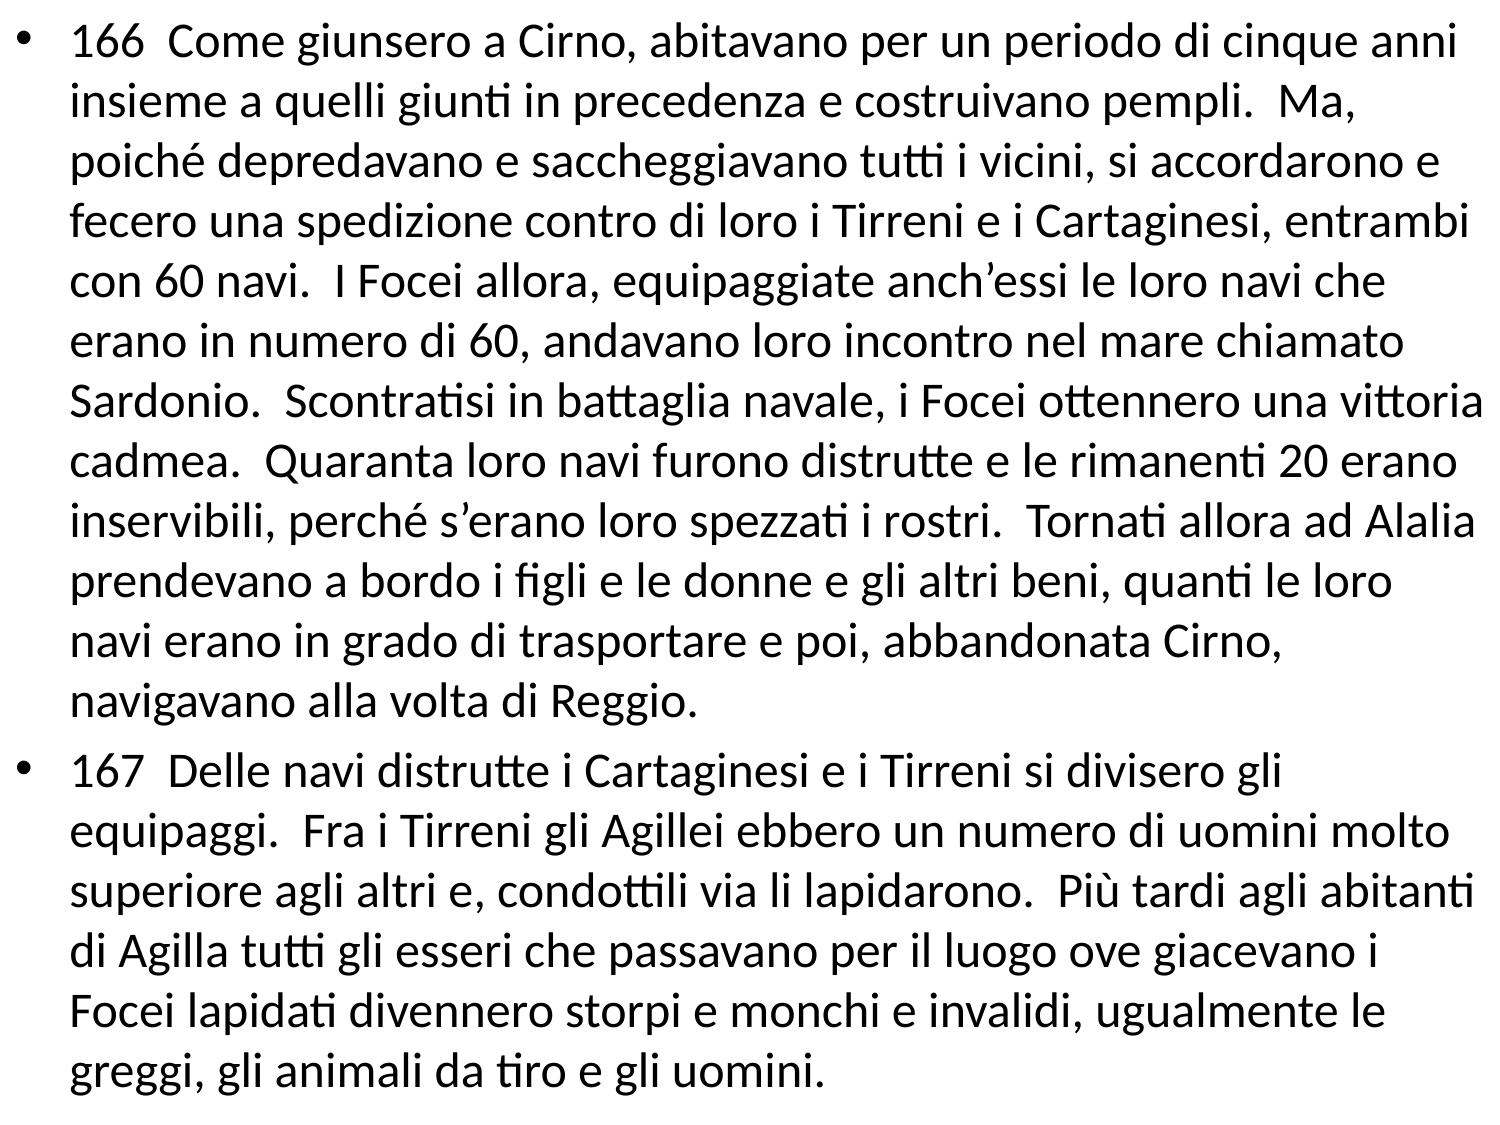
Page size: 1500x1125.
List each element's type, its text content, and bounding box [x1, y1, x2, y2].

list 166 Come giunsero a Cirno, abitavano per un periodo di cinque anni insieme a quelli giunti in precedenza e costruivano pempli. Ma, poiché depredavano e saccheggiavano tutti i vicini, si accordarono e fecero una spedizione contro di loro i Tirreni e i Cartaginesi, entrambi con 60 navi. I Focei allora, equipaggiate anch’essi le loro navi che erano in numero di 60, andavano loro incontro nel mare chiamato Sardonio. Scontratisi in battaglia navale, i Focei ottennero una vittoria cadmea. Quaranta loro navi furono distrutte e le rimanenti 20 erano inservibili, perché s’erano loro spezzati i rostri. Tornati allora ad Alalia prendevano a bordo i figli e le donne e gli altri beni, quanti le loro navi erano in grado di trasportare e poi, abbandonata Cirno, navigavano alla volta di Reggio. 167 Delle navi distrutte i Cartaginesi e i Tirreni si divisero gli equipaggi. Fra i Tirreni gli Agillei ebbero un numero di uomini molto superiore agli altri e, condottili via li lapidarono. Più tardi agli abitanti di Agilla tutti gli esseri che passavano per il luogo ove giacevano i Focei lapidati divennero storpi e monchi e invalidi, ugualmente le greggi, gli animali da tiro e gli uomini. [0, 0, 1500, 1125]
